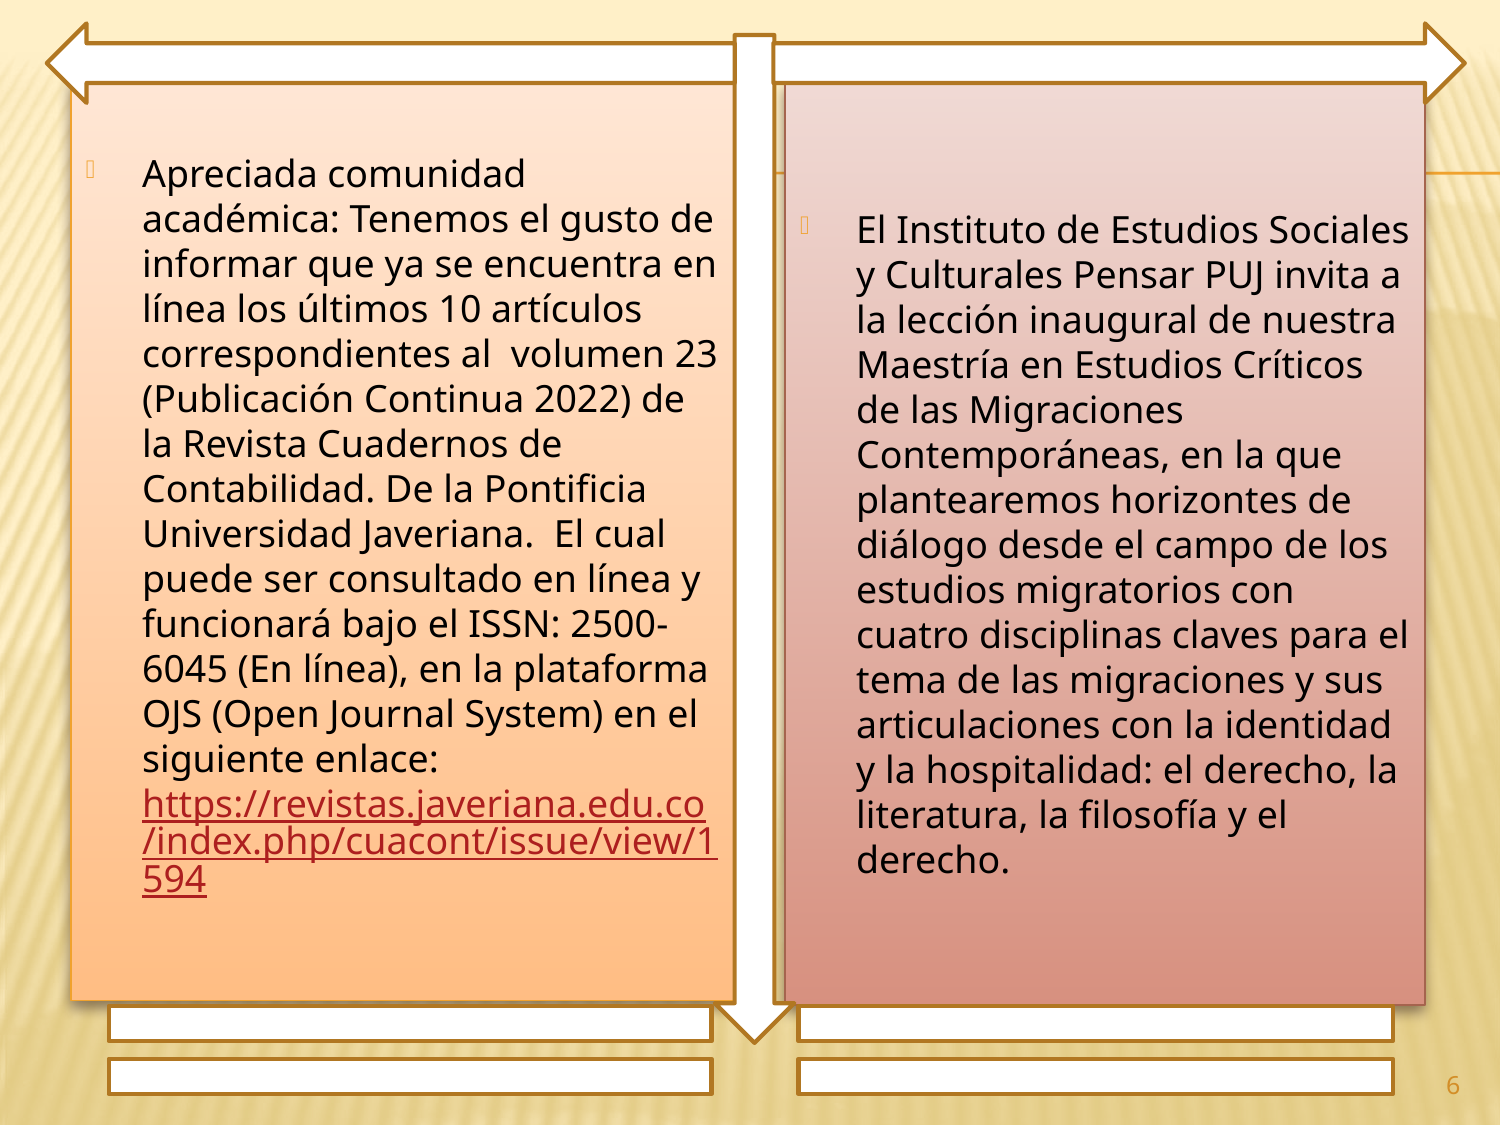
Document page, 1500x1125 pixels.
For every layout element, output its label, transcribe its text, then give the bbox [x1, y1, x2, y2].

text_box [44, 21, 737, 105]
text_box [796, 1057, 1395, 1096]
text_box [712, 32, 797, 1046]
text_box [107, 1004, 714, 1043]
text_box [796, 1004, 1395, 1043]
text_box [771, 21, 1467, 105]
text_box [107, 1057, 714, 1096]
list El Instituto de Estudios Sociales y Culturales Pensar PUJ invita a la lección inaugural de nuestra Maestría en Estudios Críticos de las Migraciones Contemporáneas, en la que plantearemos horizontes de diálogo desde el campo de los estudios migratorios con cuatro disciplinas claves para el tema de las migraciones y sus articulaciones con la identidad y la hospitalidad: el derecho, la literatura, la filosofía y el derecho. [784, 86, 1426, 1006]
slide_number 6 [1350, 1062, 1475, 1103]
list Apreciada comunidad académica: Tenemos el gusto de informar que ya se encuentra en línea los últimos 10 artículos correspondientes al volumen 23 (Publicación Continua 2022) de la Revista Cuadernos de Contabilidad. De la Pontificia Universidad Javeriana. El cual puede ser consultado en línea y funcionará bajo el ISSN: 2500-6045 (En línea), en la plataforma OJS (Open Journal System) en el siguiente enlace: https://revistas.javeriana.edu.co/index.php/cuacont/issue/view/1594 [70, 86, 732, 1001]
